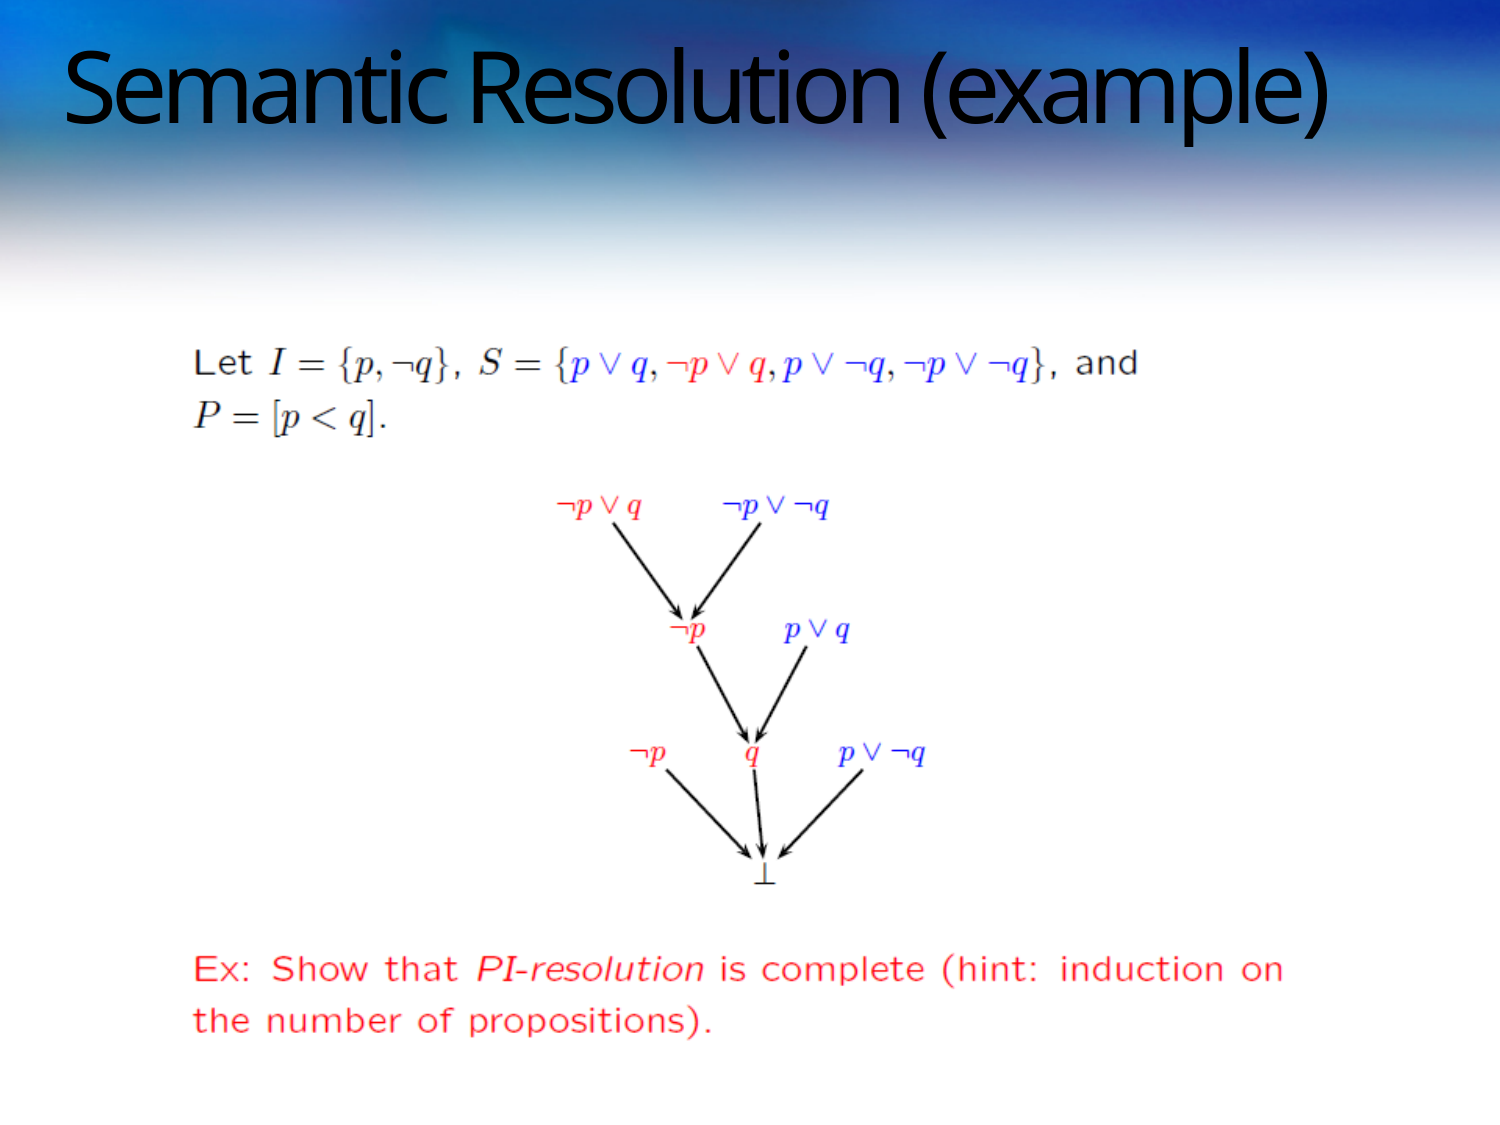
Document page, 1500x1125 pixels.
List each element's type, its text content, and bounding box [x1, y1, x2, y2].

title Semantic Resolution (example) [62, 37, 1438, 148]
picture [0, 0, 1500, 1125]
